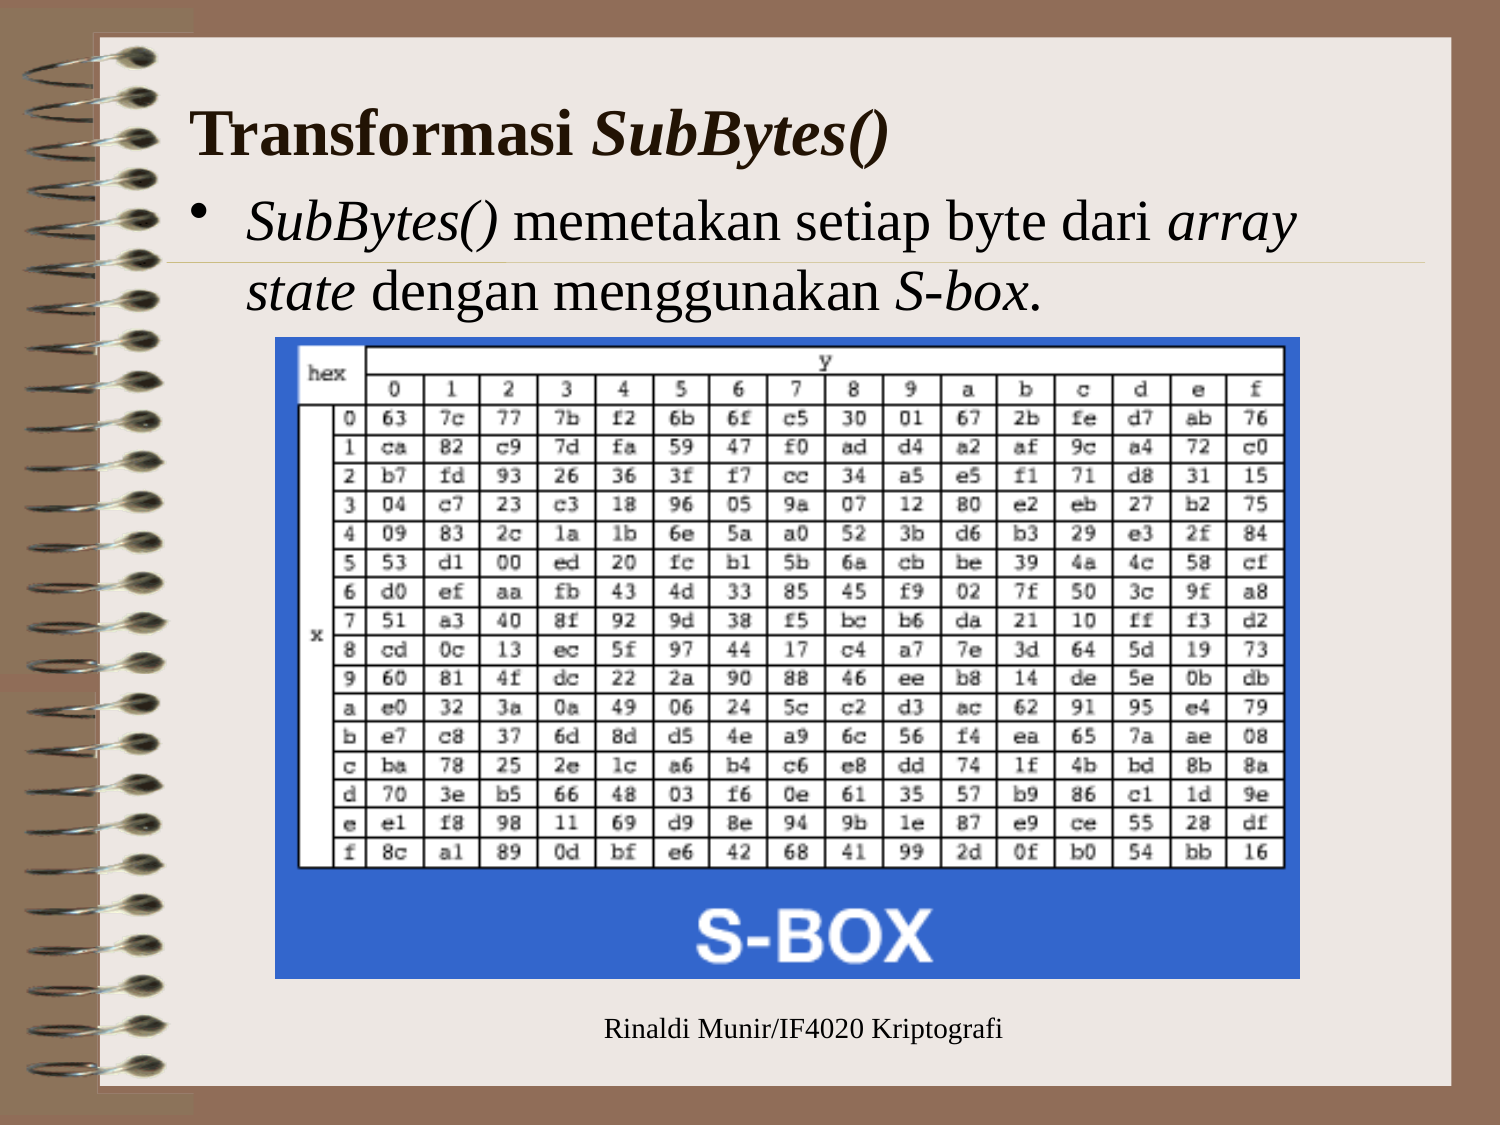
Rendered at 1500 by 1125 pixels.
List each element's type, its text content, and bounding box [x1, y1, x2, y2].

list SubBytes() memetakan setiap byte dari array state dengan menggunakan S-box. [174, 174, 1425, 850]
title Transformasi SubBytes() [174, 62, 1425, 174]
footer Rinaldi Munir/IF4020 Kriptografi [566, 1001, 1042, 1078]
picture [274, 337, 1301, 979]
picture [0, 8, 194, 674]
picture [0, 692, 194, 1115]
